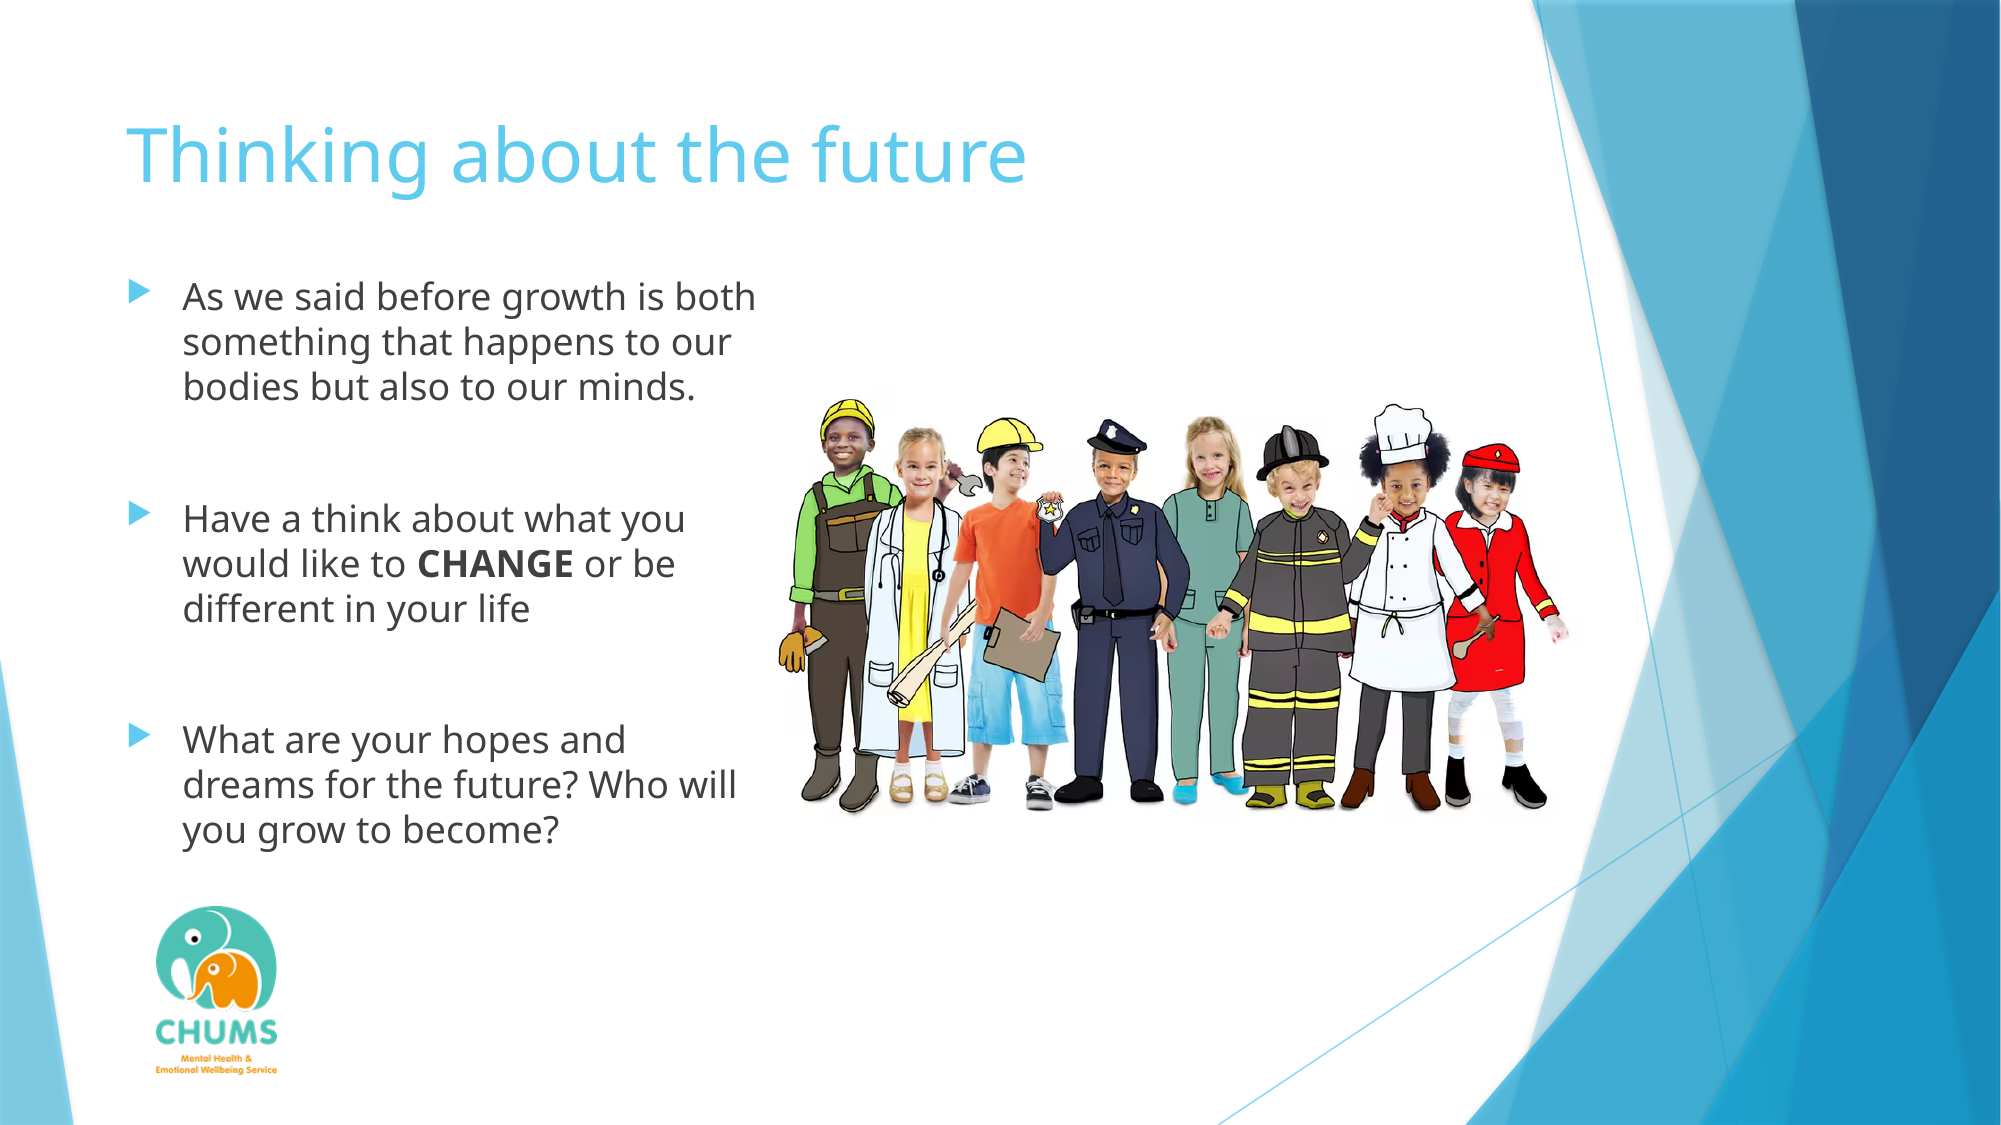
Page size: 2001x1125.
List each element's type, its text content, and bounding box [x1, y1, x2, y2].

picture [753, 331, 1583, 872]
list As we said before growth is both something that happens to our bodies but also to our minds. Have a think about what you would like to CHANGE or be different in your life What are your hopes and dreams for the future? Who will you grow to become? [111, 265, 782, 992]
picture [155, 906, 277, 1076]
title Thinking about the future [111, 99, 1522, 317]
